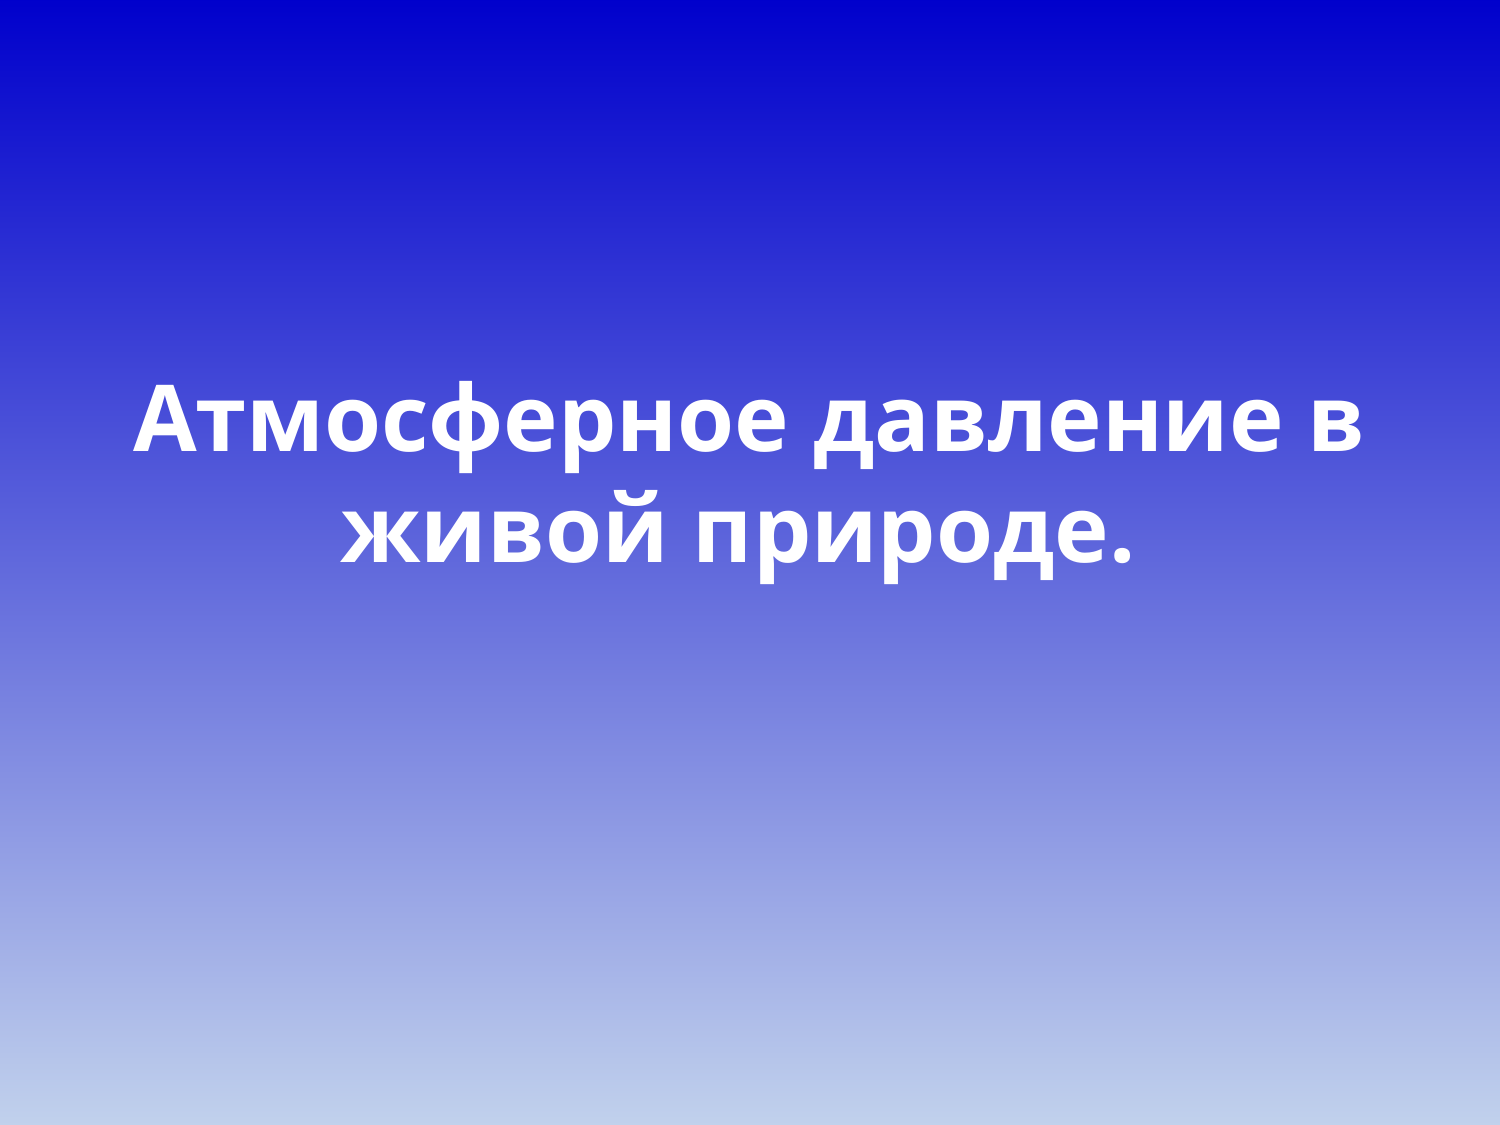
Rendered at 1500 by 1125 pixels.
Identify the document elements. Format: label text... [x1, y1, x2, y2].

title Атмосферное давление в живой природе. [112, 349, 1388, 591]
